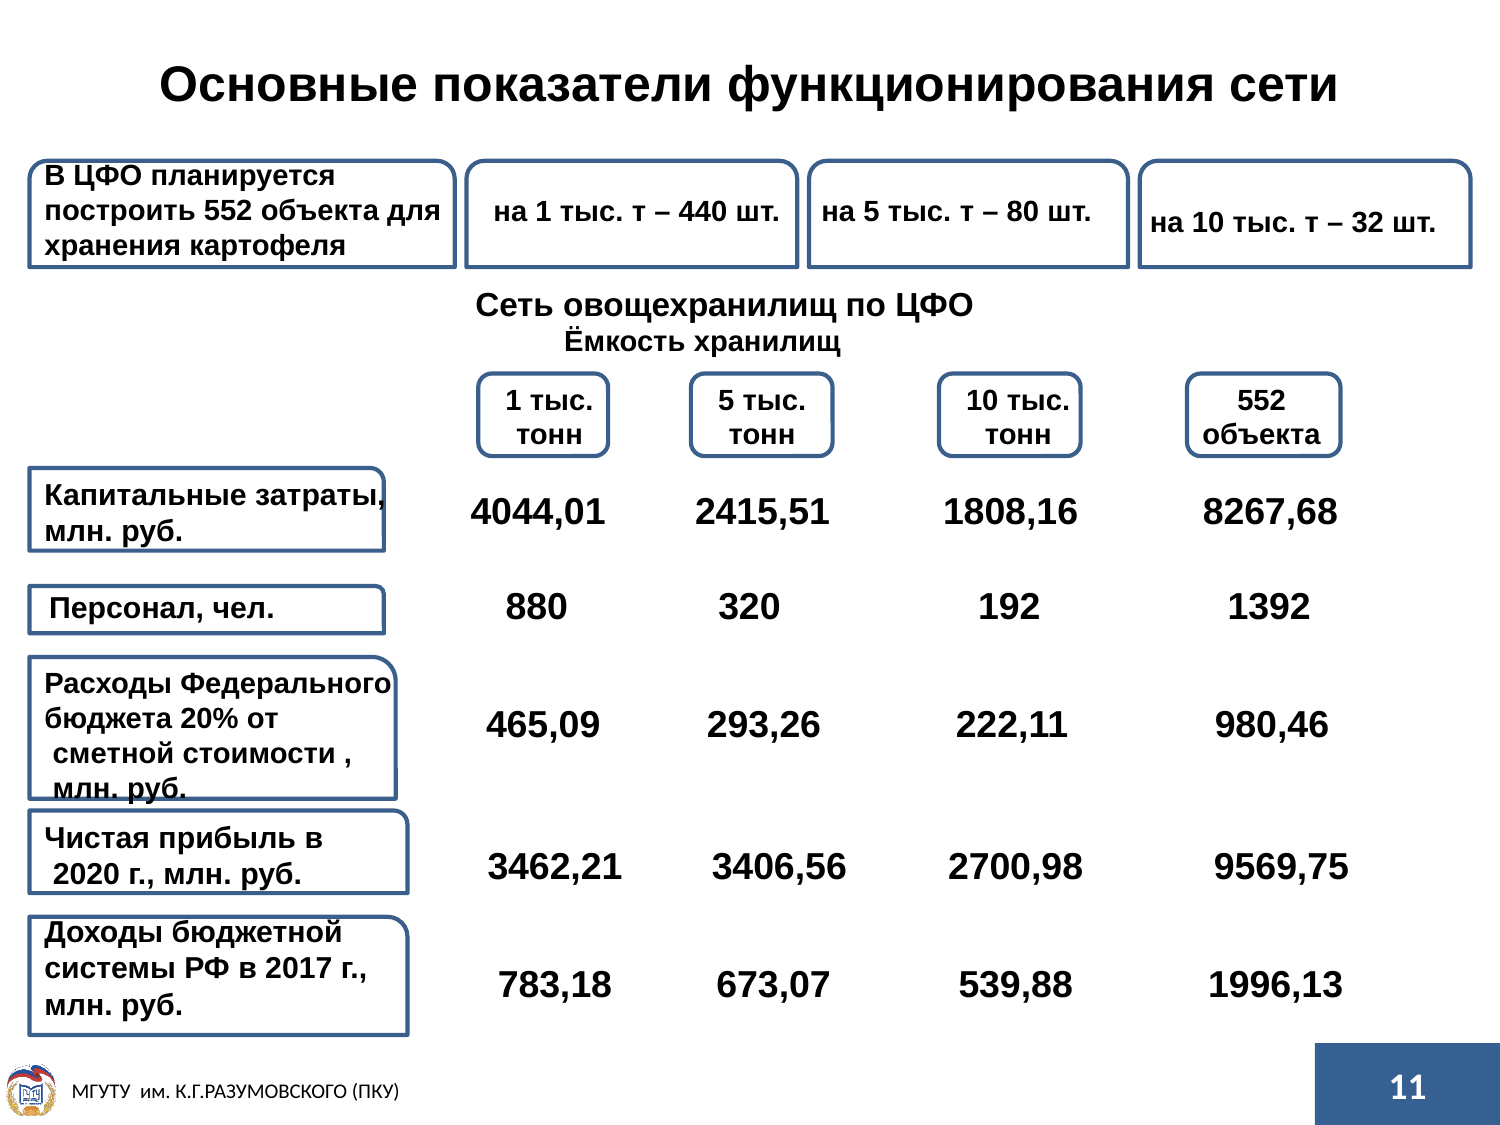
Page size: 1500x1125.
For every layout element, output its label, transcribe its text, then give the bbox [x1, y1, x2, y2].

text_box на 1 тыс. т – 440 шт. [478, 184, 750, 235]
text_box 3406,56 [690, 834, 868, 895]
text_box на 5 тыс. т – 80 шт. [750, 184, 1164, 235]
text_box Сеть овощехранилищ по ЦФО [460, 255, 990, 331]
text_box 673,07 [679, 952, 868, 1013]
text_box 3462,21 [466, 834, 644, 895]
picture [6, 1063, 56, 1116]
text_box 1996,13 [1187, 952, 1365, 1013]
text_box Чистая прибыль в 2020 г., млн. руб. [29, 810, 491, 898]
text_box 11 [1313, 1041, 1500, 1125]
text_box 539,88 [938, 952, 1093, 1013]
text_box [27, 583, 386, 636]
text_box 1 тыс. тонн [490, 373, 609, 459]
text_box Капитальные затраты, млн. руб. [29, 467, 485, 556]
text_box 465,09 [466, 692, 620, 753]
text_box 783,18 [466, 952, 644, 1013]
text_box [27, 914, 410, 1038]
text_box Расходы Федерального бюджета 20% от сметной стоимости , млн. руб. [29, 656, 443, 812]
text_box 10 тыс. тонн [950, 373, 1086, 459]
text_box 4044,01 [455, 479, 621, 540]
text_box [464, 158, 800, 270]
text_box Доходы бюджетной системы РФ в 2017 г., млн. руб. [29, 905, 480, 1029]
text_box 1392 [1212, 574, 1326, 635]
text_box 880 [490, 574, 583, 635]
text_box [1137, 158, 1473, 270]
text_box 1808,16 [927, 479, 1094, 540]
text_box на 10 тыс. т – 32 шт. [1116, 196, 1471, 247]
text_box [936, 371, 1074, 458]
text_box В ЦФО планируется построить 552 объекта для хранения картофеля [29, 148, 462, 269]
text_box 2415,51 [679, 479, 846, 540]
text_box 552 объекта [1187, 373, 1336, 459]
text_box [1336, 374, 1343, 456]
text_box 320 [703, 574, 796, 635]
text_box 8267,68 [1187, 479, 1354, 540]
text_box 980,46 [1199, 692, 1345, 753]
text_box [806, 235, 1131, 270]
text_box [806, 158, 1131, 184]
text_box 5 тыс. тонн [702, 373, 822, 459]
text_box 9569,75 [1187, 834, 1376, 895]
text_box 2700,98 [927, 834, 1105, 895]
text_box 192 [963, 574, 1056, 635]
text_box 293,26 [691, 692, 837, 753]
text_box [476, 371, 602, 458]
text_box 222,11 [940, 692, 1084, 753]
title Основные показатели функционирования сети [0, 42, 1500, 121]
text_box Персонал, чел. [34, 562, 290, 632]
text_box Ёмкость хранилищ [324, 314, 1081, 365]
text_box Мгуту им. К.Г.Разумовского (Пку) [59, 1070, 413, 1109]
text_box [688, 371, 835, 458]
